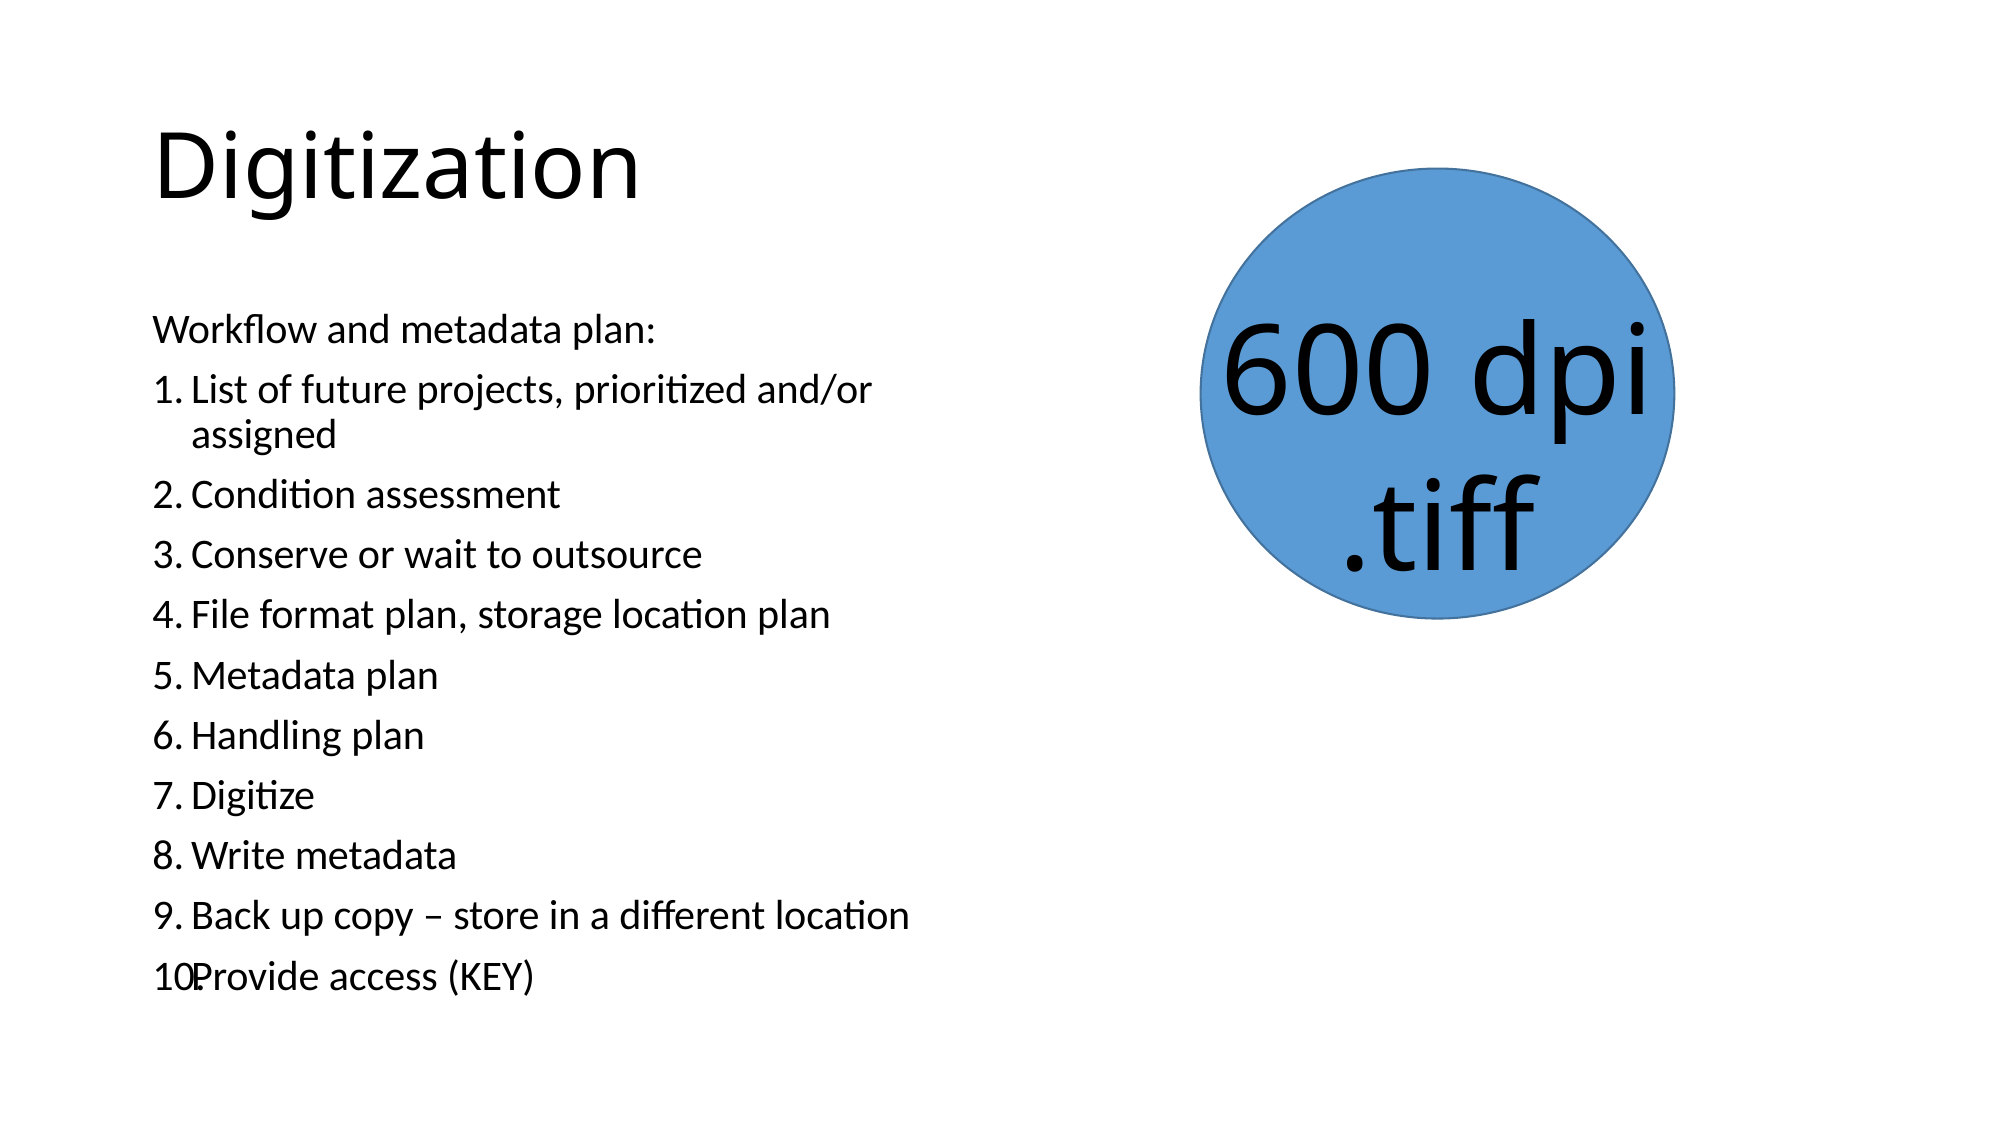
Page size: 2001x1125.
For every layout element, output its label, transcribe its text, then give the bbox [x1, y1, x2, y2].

text_box [1221, 278, 1654, 299]
title Digitization [137, 59, 1863, 278]
list 600 dpi .tiff [1012, 299, 1863, 1014]
list Workflow and metadata plan: List of future projects, prioritized and/or assigned Condition assessment Conserve or wait to outsource File format plan, storage location plan Metadata plan Handling plan Digitize Write metadata Back up copy – store in a different location Provide access (KEY) [137, 299, 988, 1014]
